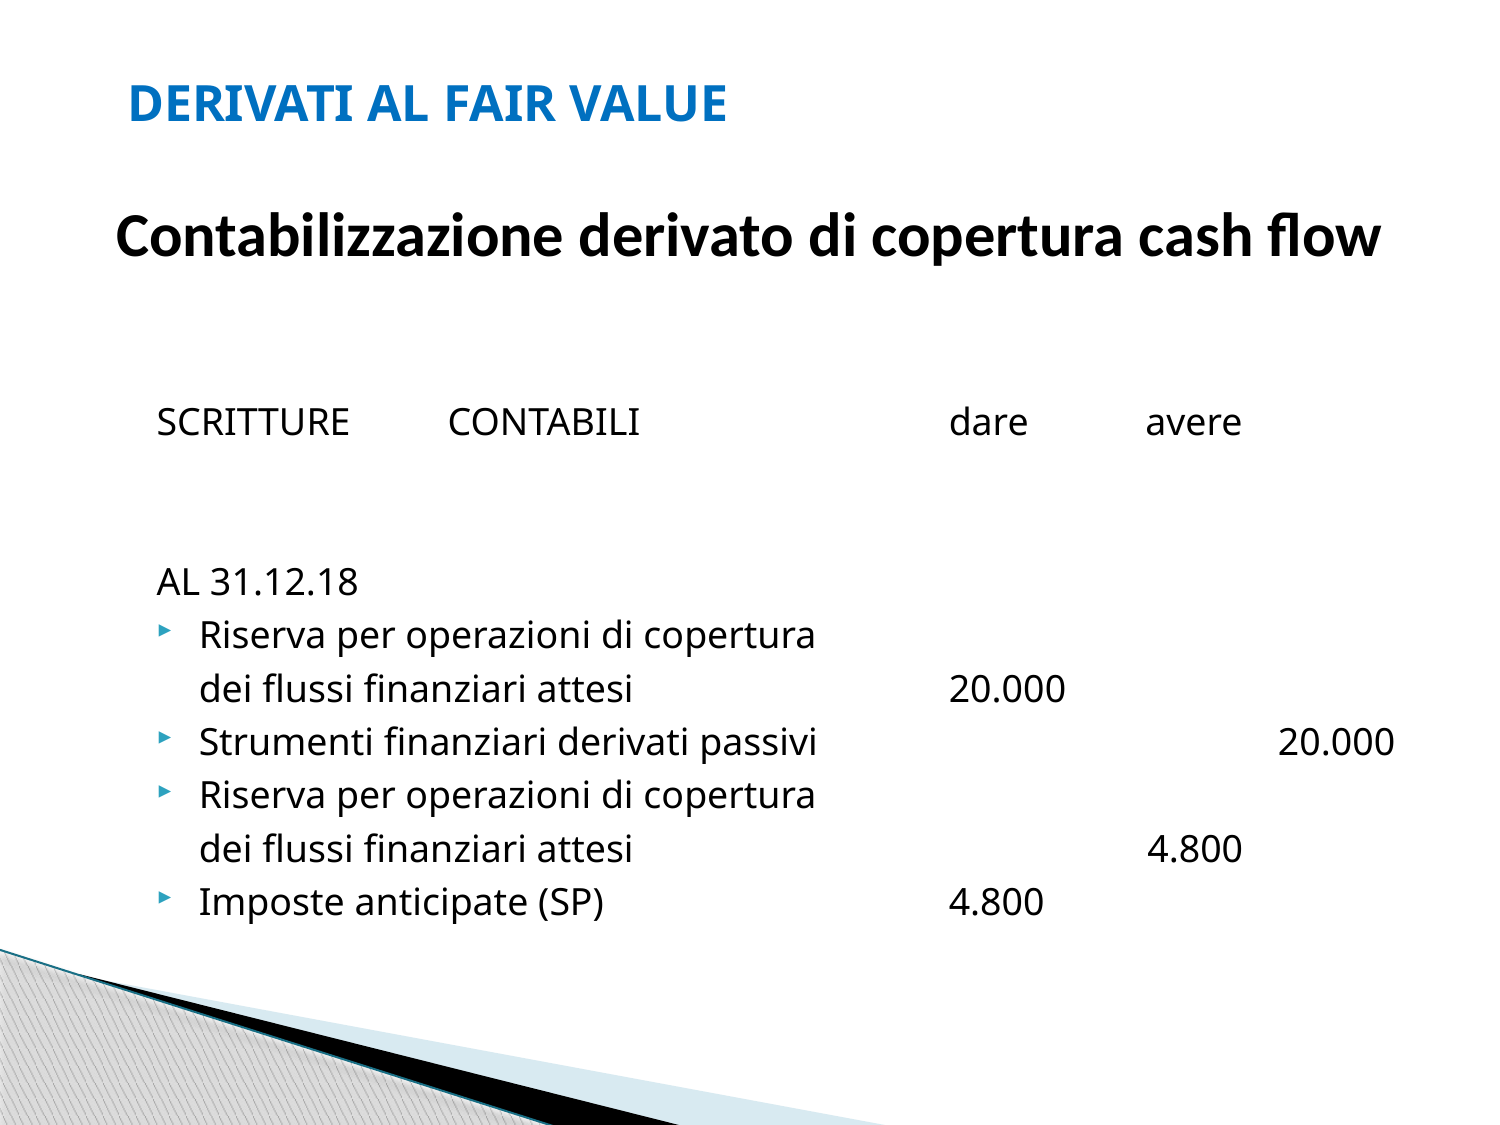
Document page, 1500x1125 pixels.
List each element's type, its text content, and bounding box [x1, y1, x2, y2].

text_box Contabilizzazione derivato di copertura cash flow [0, 137, 1500, 325]
text_box DERIVATI AL FAIR VALUE [112, 30, 1152, 111]
list SCRITTURE CONTABILI dare avere AL 31.12.18 Riserva per operazioni di copertura dei flussi finanziari attesi 20.000 Strumenti finanziari derivati passivi 20.000 Riserva per operazioni di copertura dei flussi finanziari attesi 4.800 Imposte anticipate (SP) 4.800 [123, 337, 1424, 950]
